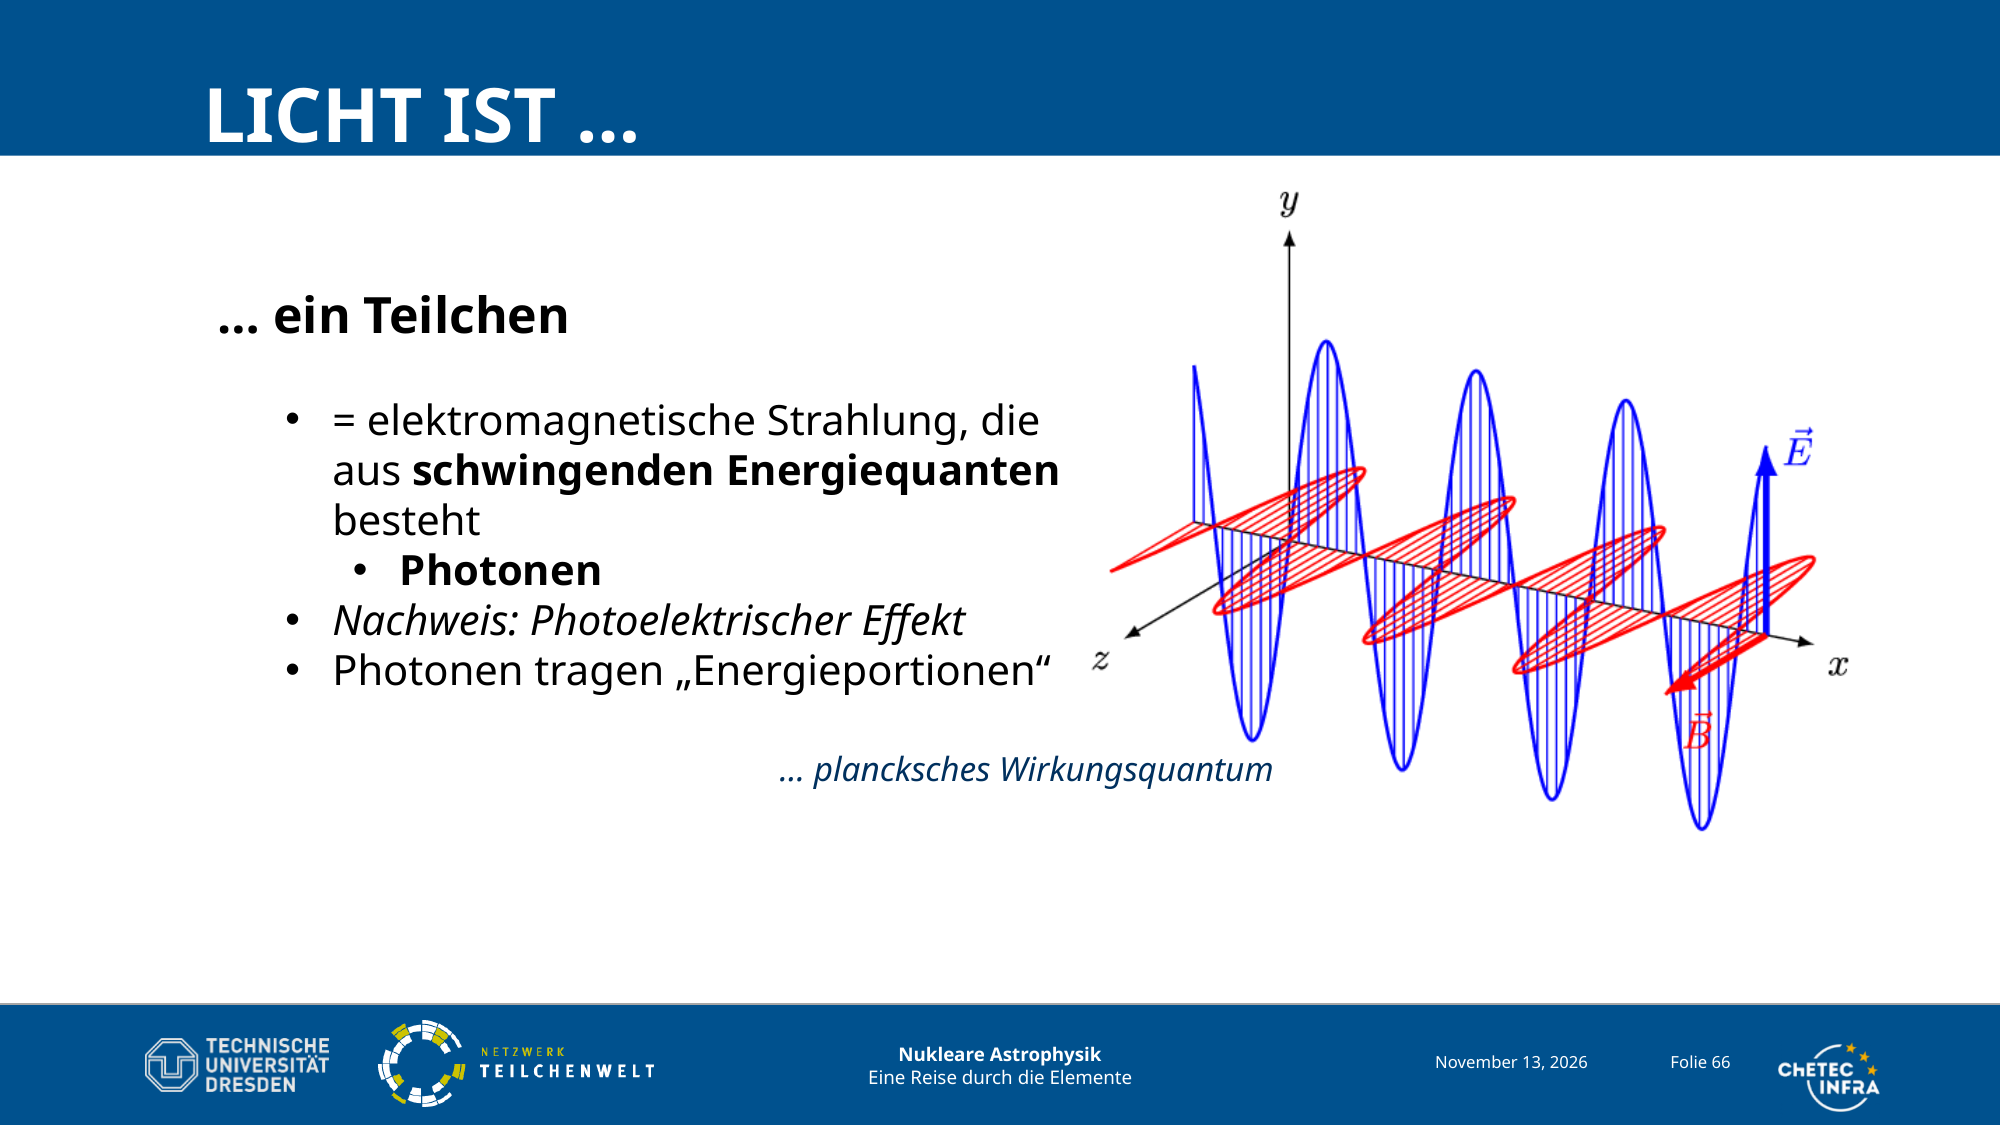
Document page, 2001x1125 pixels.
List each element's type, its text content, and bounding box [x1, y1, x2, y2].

title Licht ist … [203, 56, 1880, 169]
picture [1061, 160, 1938, 890]
picture [378, 1020, 654, 1107]
picture [1778, 1033, 1880, 1121]
